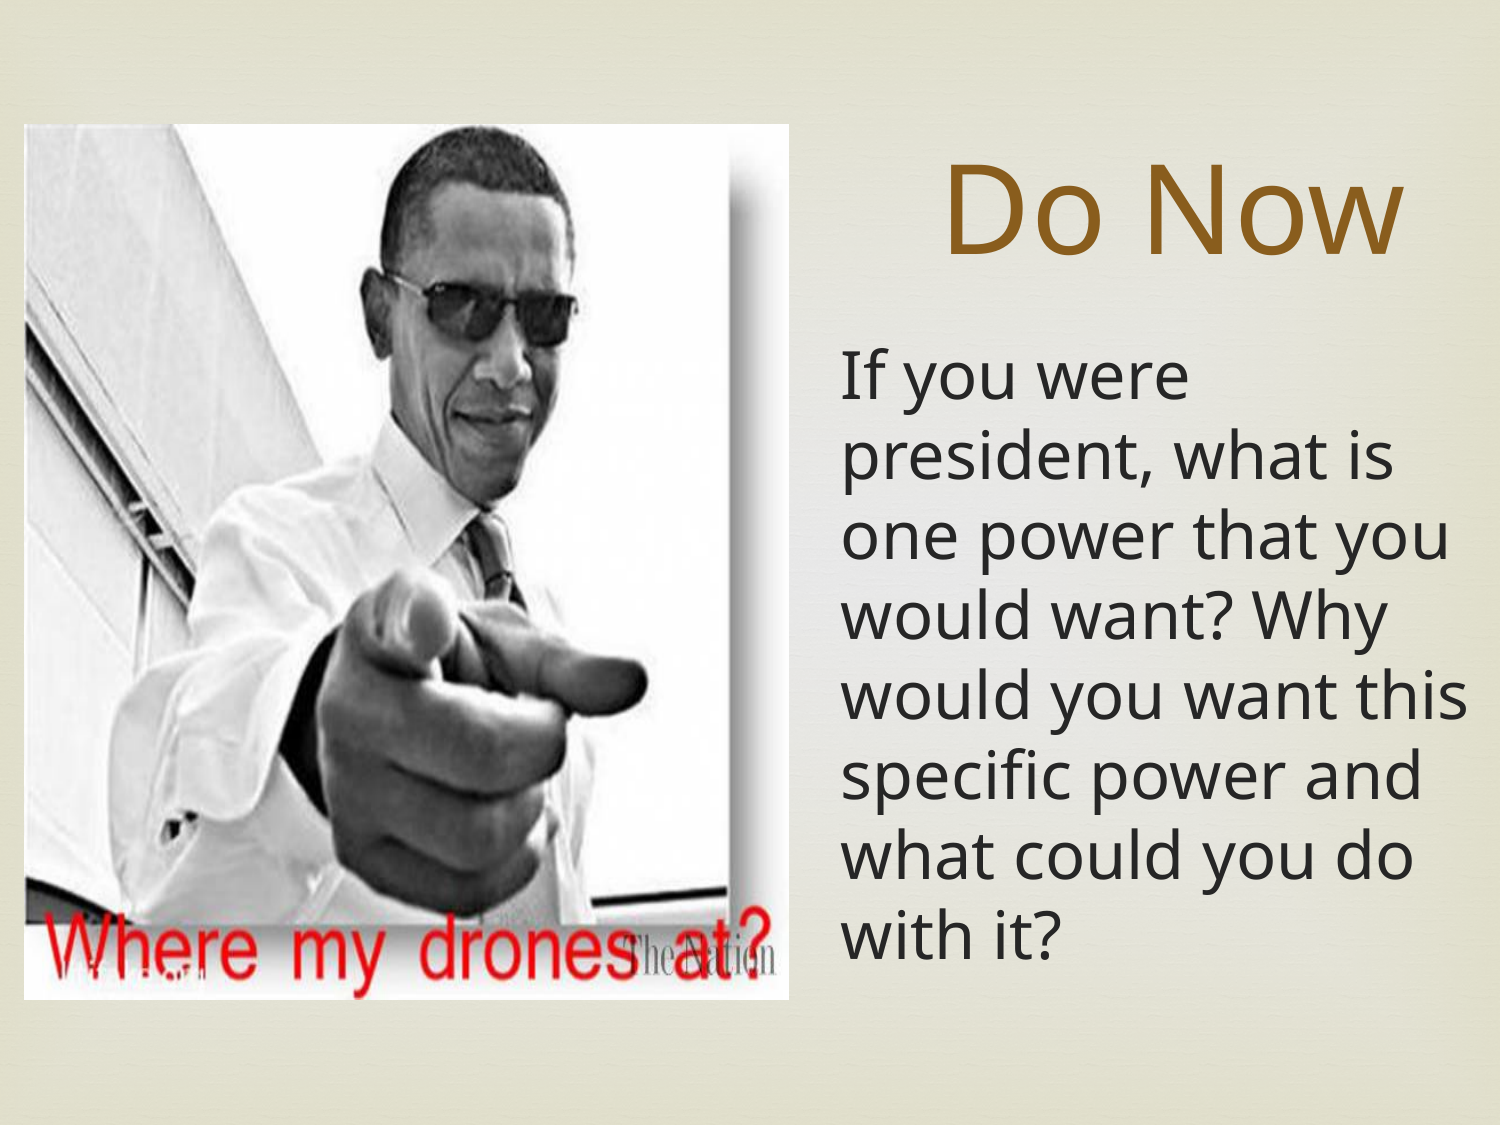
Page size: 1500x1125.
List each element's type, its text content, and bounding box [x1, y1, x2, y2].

list If you were president, what is one power that you would want? Why would you want this specific power and what could you do with it? [825, 324, 1500, 1005]
title Do Now [924, 0, 1500, 288]
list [24, 124, 790, 1001]
